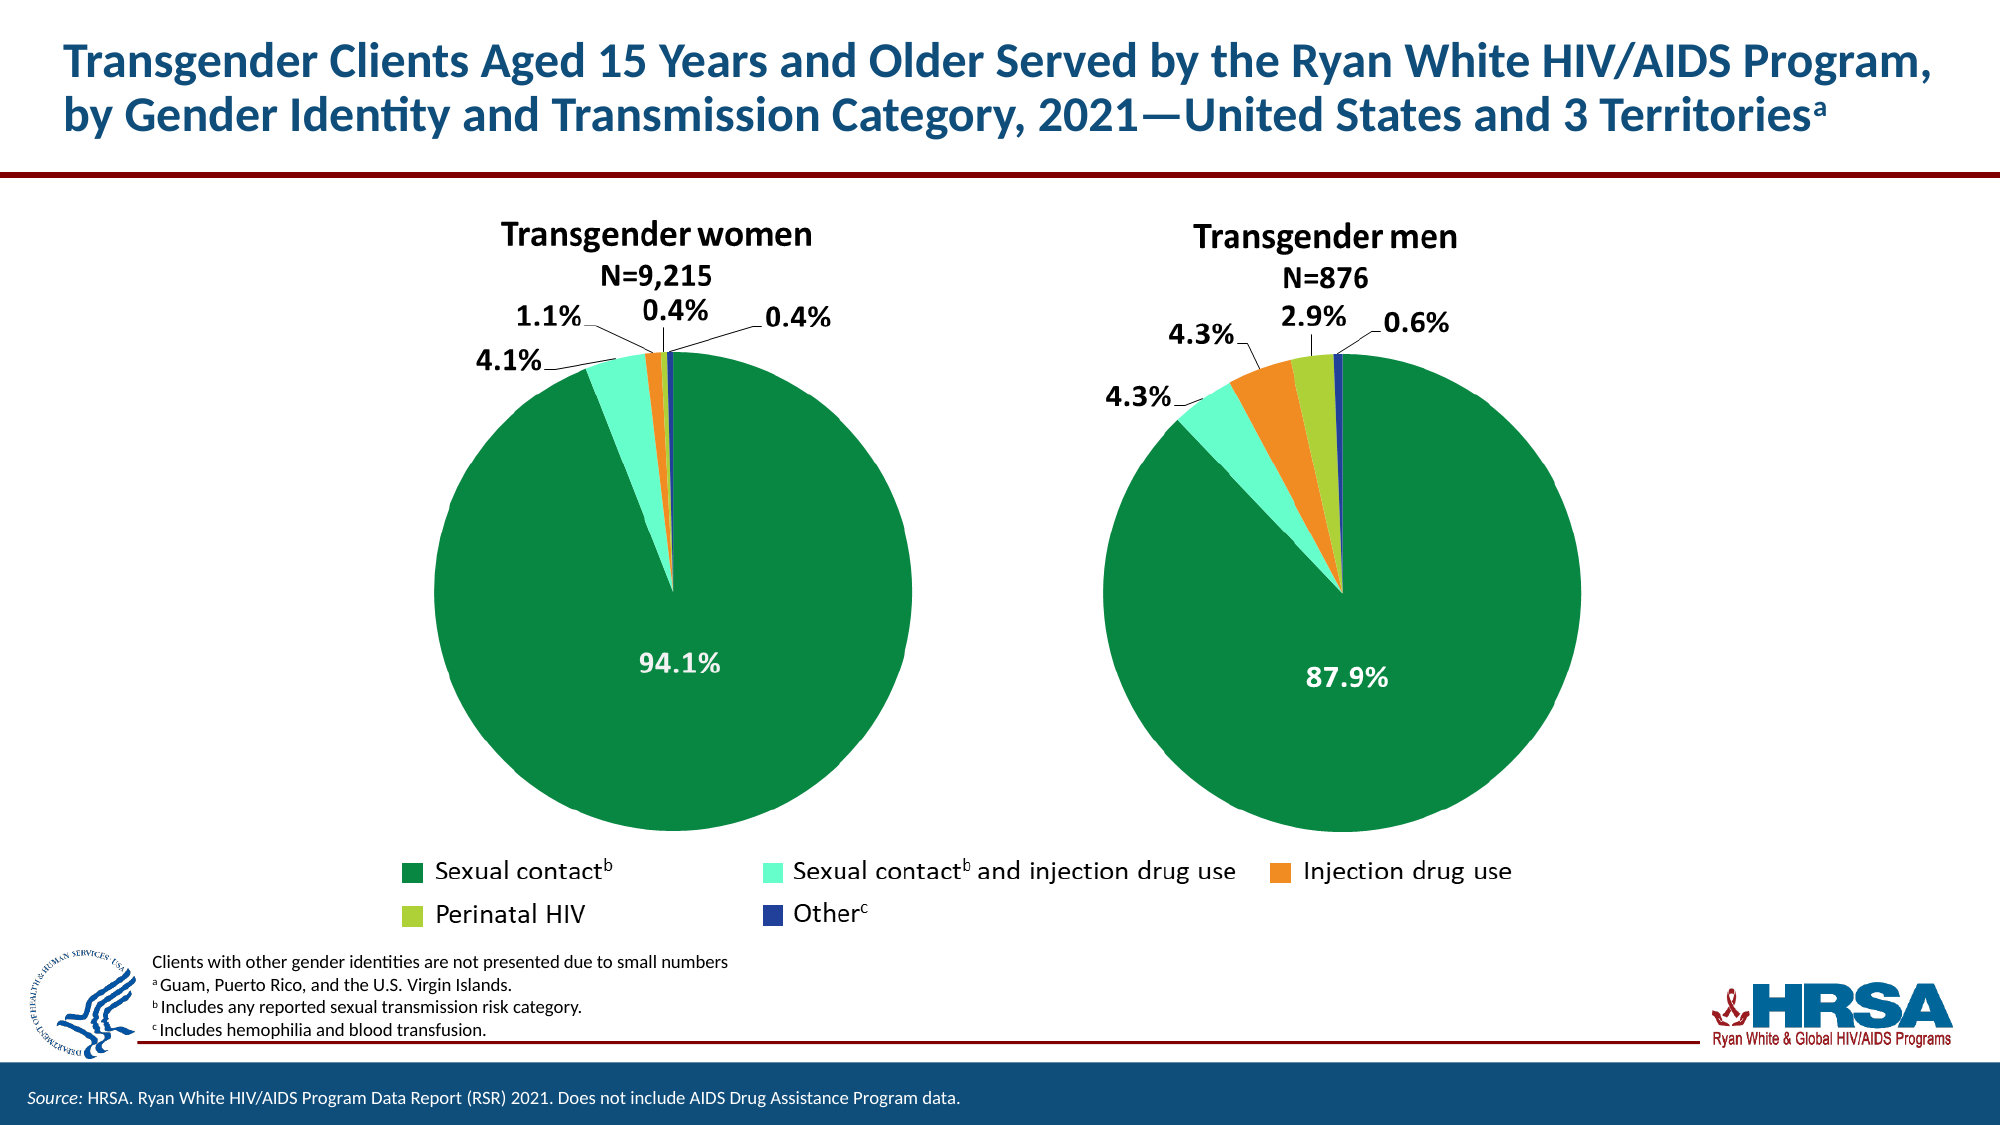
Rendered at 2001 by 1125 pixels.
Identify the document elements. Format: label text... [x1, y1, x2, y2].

picture [24, 946, 141, 1062]
title Transgender Clients Aged 15 Years and Older Served by the Ryan White HIV/AIDS Program, by Gender Identity and Transmission Category, 2021—United States and 3 Territoriesa [48, 0, 2000, 203]
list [318, 187, 1685, 948]
picture [1712, 982, 1953, 1048]
picture [1872, 982, 1953, 1023]
picture [1922, 1001, 1929, 1011]
picture [1821, 995, 1836, 1002]
text_box Clients with other gender identities are not presented due to small numbers a Guam, Puerto Rico, and the U.S. Virgin Islands. b Includes any reported sexual transmission risk category. c Includes hemophilia and blood transfusion. [137, 942, 1344, 1048]
